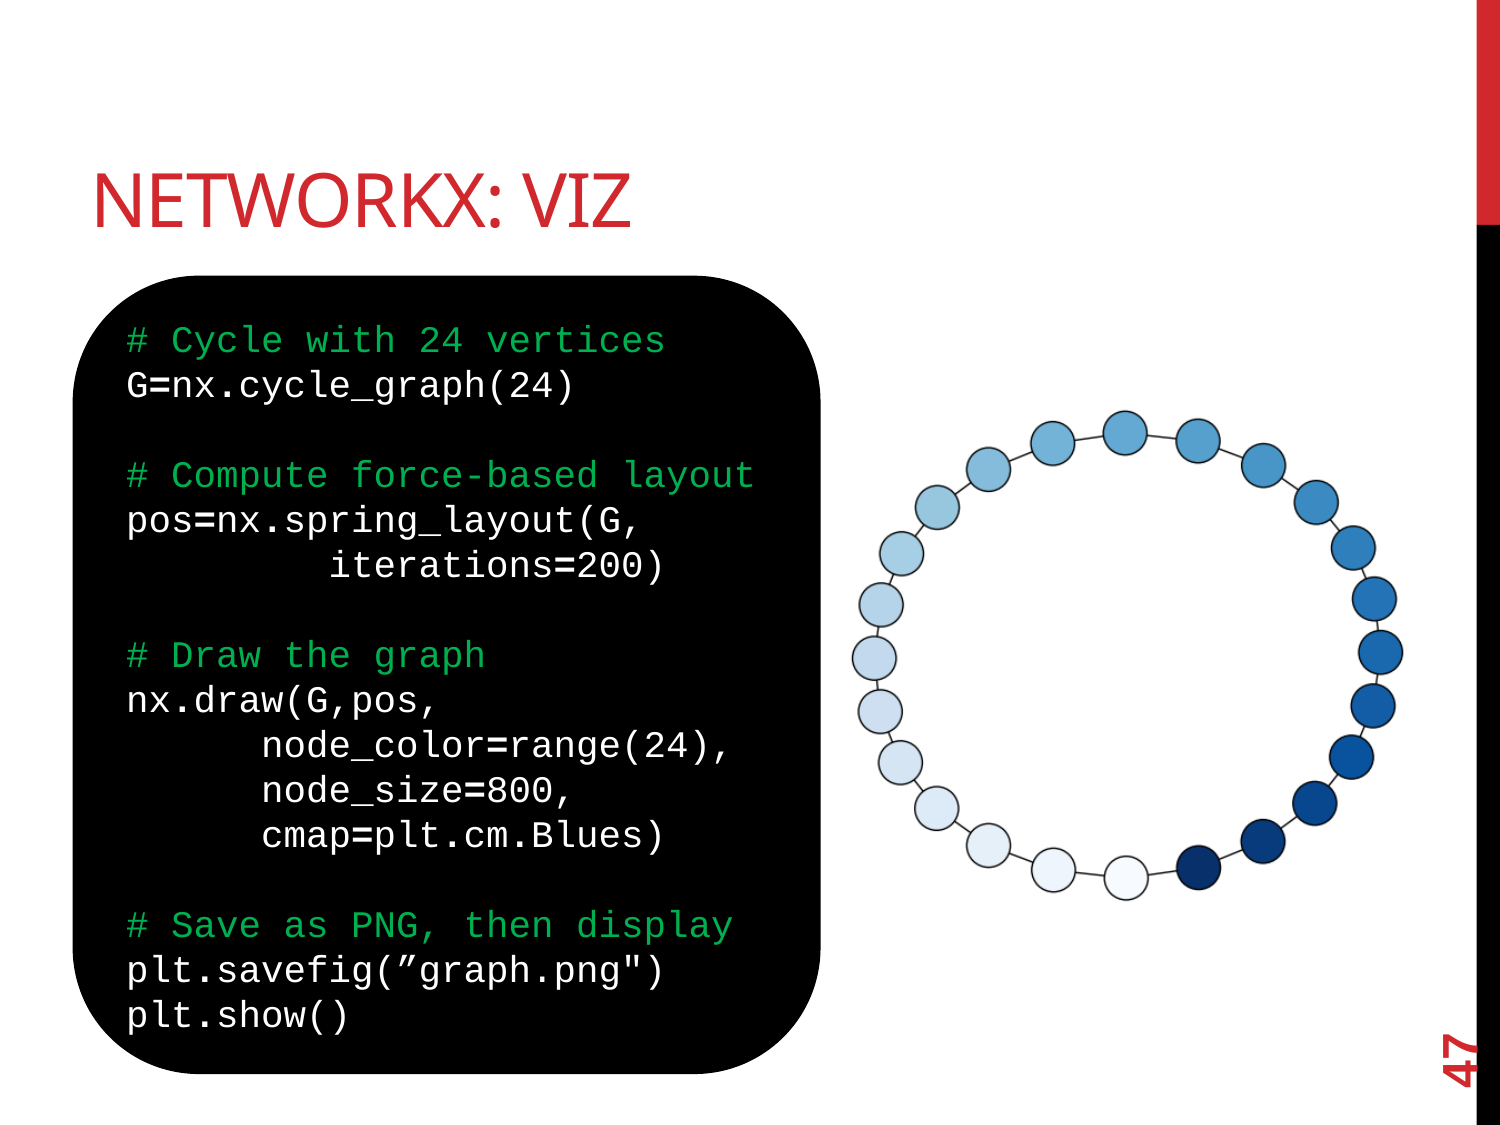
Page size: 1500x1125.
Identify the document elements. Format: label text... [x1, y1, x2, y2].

title Networkx: Viz [75, 25, 1025, 250]
picture [793, 322, 1461, 990]
slide_number 47 [1427, 887, 1488, 1104]
text_box # Cycle with 24 vertices G=nx.cycle_graph(24) # Compute force-based layout pos=nx.spring_layout(G, iterations=200) # Draw the graph nx.draw(G,pos, node_color=range(24), node_size=800, cmap=plt.cm.Blues) # Save as PNG, then display plt.savefig(”graph.png") plt.show() [72, 275, 812, 1075]
